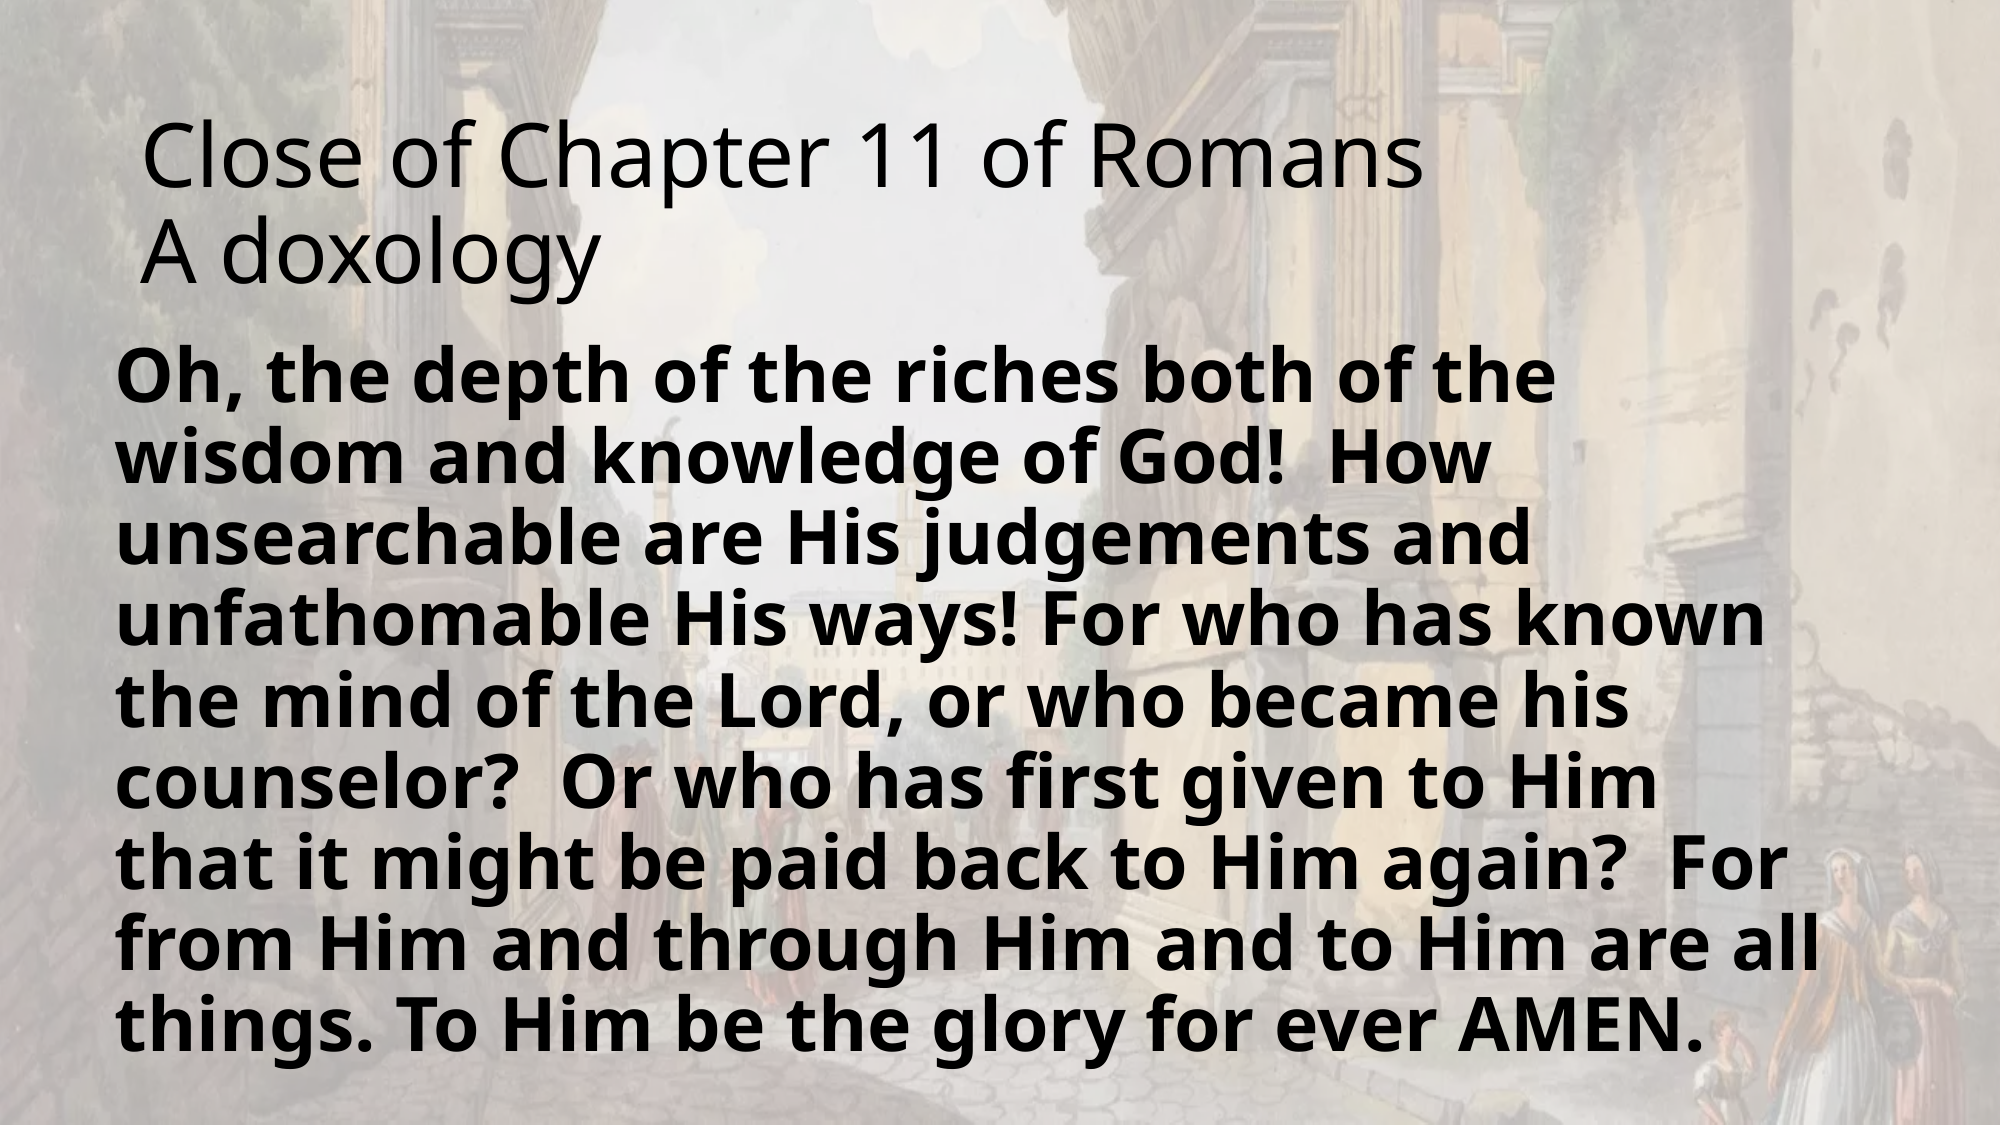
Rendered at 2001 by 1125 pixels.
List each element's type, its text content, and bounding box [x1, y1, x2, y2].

list Oh, the depth of the riches both of the wisdom and knowledge of God! How unsearchable are His judgements and unfathomable His ways! For who has known the mind of the Lord, or who became his counselor? Or who has first given to Him that it might be paid back to Him again? For from Him and through Him and to Him are all things. To Him be the glory for ever AMEN. [99, 329, 1850, 1094]
title Close of Chapter 11 of Romans A doxology [125, 103, 1625, 311]
